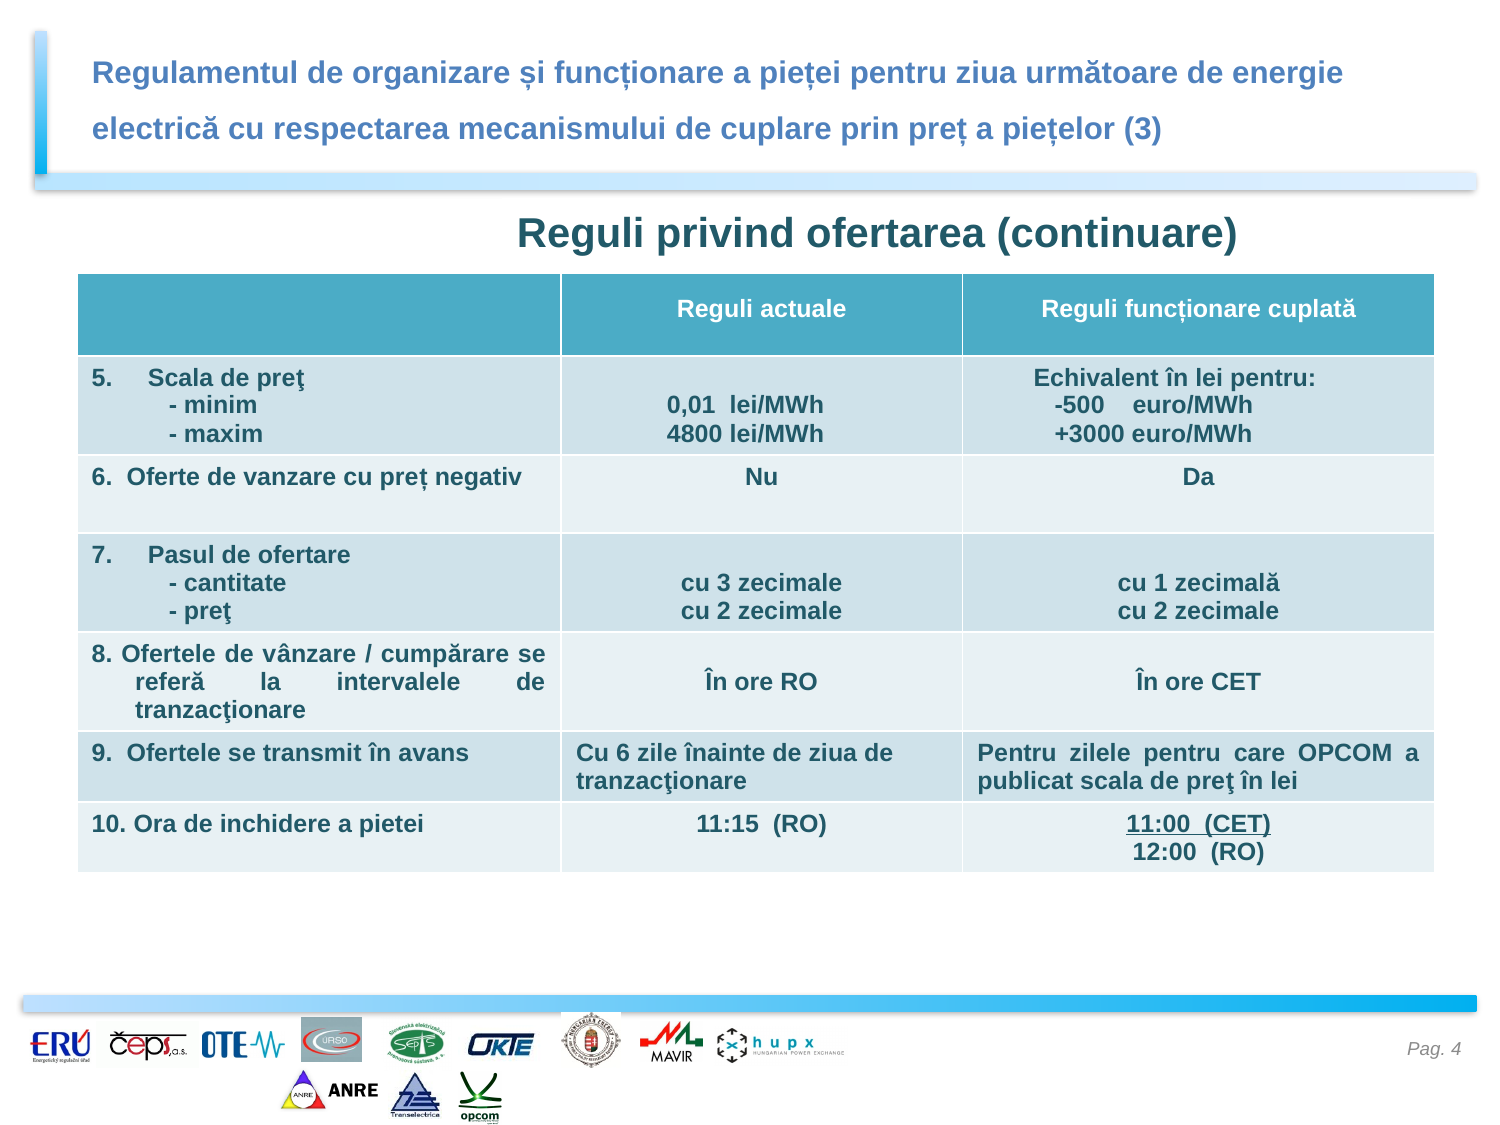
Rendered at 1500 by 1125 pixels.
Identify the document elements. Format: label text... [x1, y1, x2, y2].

table_cell Pasul de ofertare - cantitate - preţ [78, 534, 560, 631]
text_box Reguli privind ofertarea (continuare) [500, 196, 1414, 269]
table_cell 8. Ofertele de vânzare / cumpărare se referă la intervalele de tranzacţionare [78, 633, 560, 730]
table_cell Da [963, 456, 1434, 532]
table_header Reguli actuale [562, 274, 962, 355]
table_cell 10. Ora de inchidere a pietei [78, 803, 560, 872]
table_header Reguli funcționare cuplată [963, 274, 1434, 355]
table_cell cu 3 zecimale cu 2 zecimale [562, 534, 962, 631]
table_cell Nu [562, 456, 962, 532]
picture [640, 1021, 703, 1062]
table_header [78, 274, 560, 355]
table_cell 6. Oferte de vanzare cu preț negativ [78, 456, 560, 532]
table_cell Echivalent în lei pentru: -500 euro/MWh +3000 euro/MWh [963, 357, 1434, 454]
picture [29, 1029, 92, 1064]
picture [272, 1017, 452, 1119]
table_cell 11:15 (RO) [562, 803, 962, 872]
picture [96, 1021, 199, 1068]
table_cell 0,01 lei/MWh 4800 lei/MWh [562, 357, 962, 454]
picture [458, 1071, 502, 1125]
picture [458, 1025, 547, 1064]
picture [561, 1012, 621, 1068]
table_cell În ore RO [562, 633, 962, 730]
picture [202, 1031, 285, 1058]
table_cell 9. Ofertele se transmit în avans [78, 732, 560, 801]
table_cell În ore CET [963, 633, 1434, 730]
table_cell 11:00 (CET) 12:00 (RO) [963, 803, 1434, 872]
table_cell Cu 6 zile înainte de ziua de tranzacţionare [562, 732, 962, 801]
picture [714, 1026, 848, 1066]
table_cell Scala de preţ - minim - maxim [78, 357, 560, 454]
slide_number Pag. 4 [1312, 1018, 1477, 1079]
table_cell cu 1 zecimală cu 2 zecimale [963, 534, 1434, 631]
title Regulamentul de organizare și funcționare a pieței pentru ziua următoare de energie electrică cu respectarea mecanismului de cuplare prin preț a piețelor (3) [76, 30, 1471, 149]
table_cell Pentru zilele pentru care OPCOM a publicat scala de preţ în lei [963, 732, 1434, 801]
